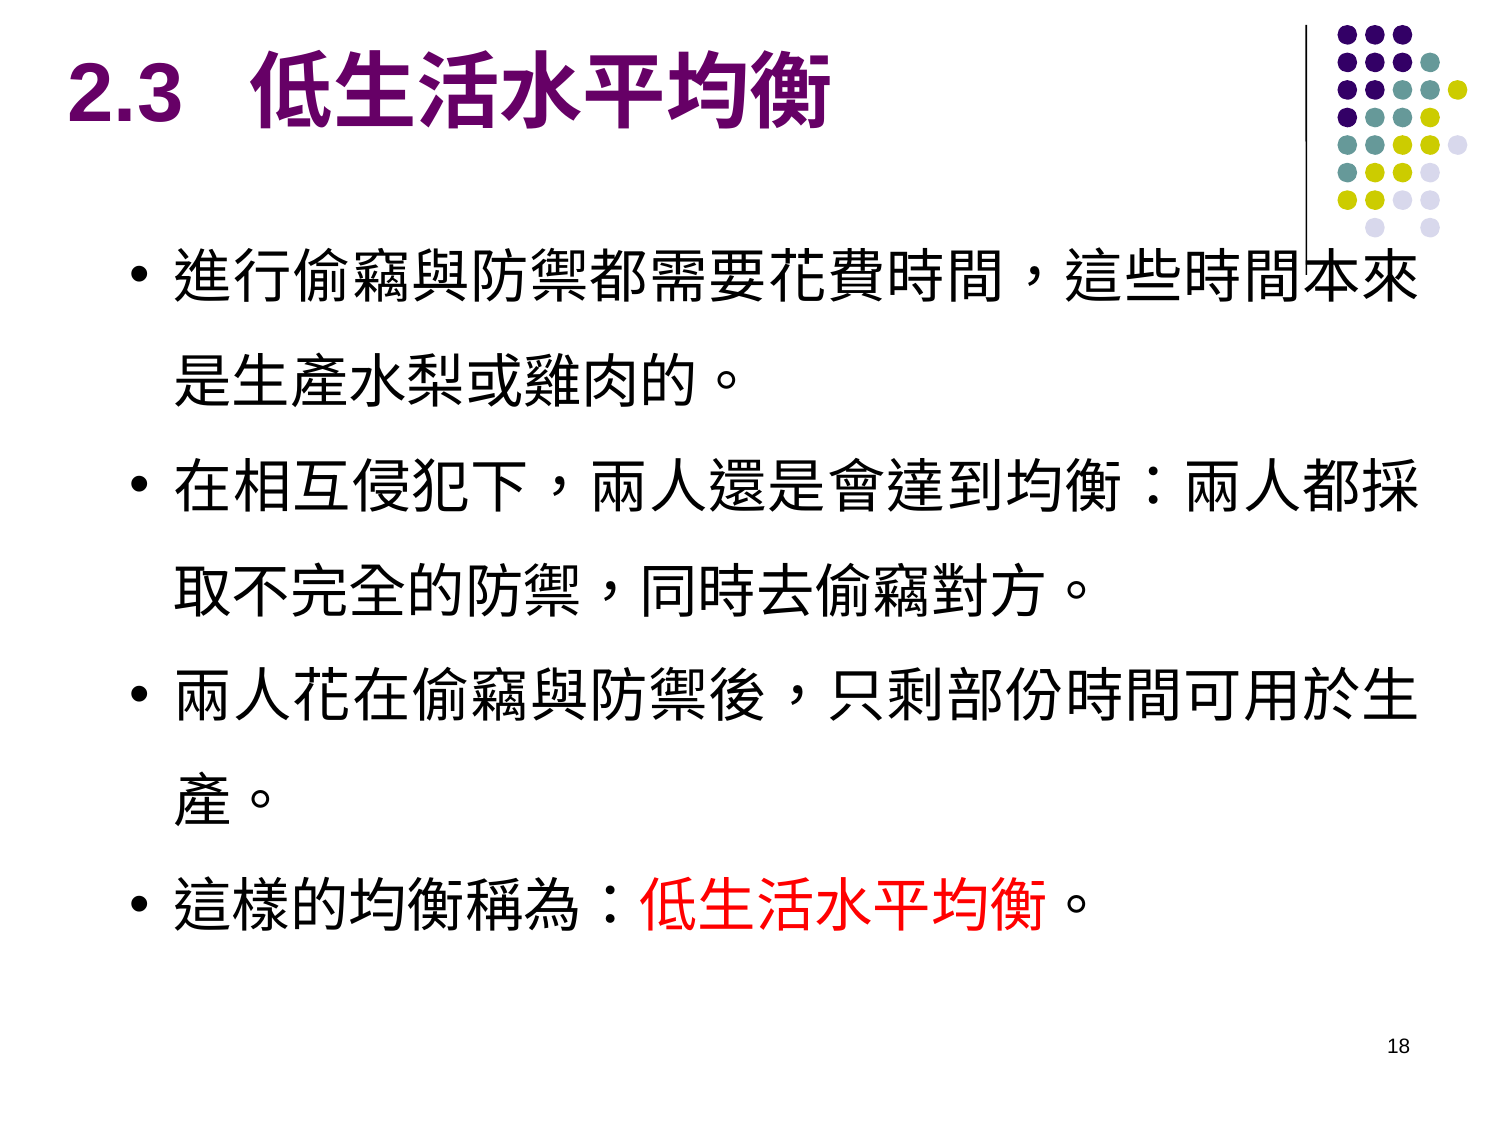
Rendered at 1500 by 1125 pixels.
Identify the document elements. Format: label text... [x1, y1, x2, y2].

slide_number 18 [1074, 1024, 1426, 1101]
text_box 進行偷竊與防禦都需要花費時間，這些時間本來是生產水梨或雞肉的。 在相互侵犯下，兩人還是會達到均衡：兩人都採取不完全的防禦，同時去偷竊對方。 兩人花在偷竊與防禦後，只剩部份時間可用於生產。 這樣的均衡稱為：低生活水平均衡。 [100, 196, 1436, 946]
text_box 2.3 低生活水平均衡 [53, 30, 1164, 173]
